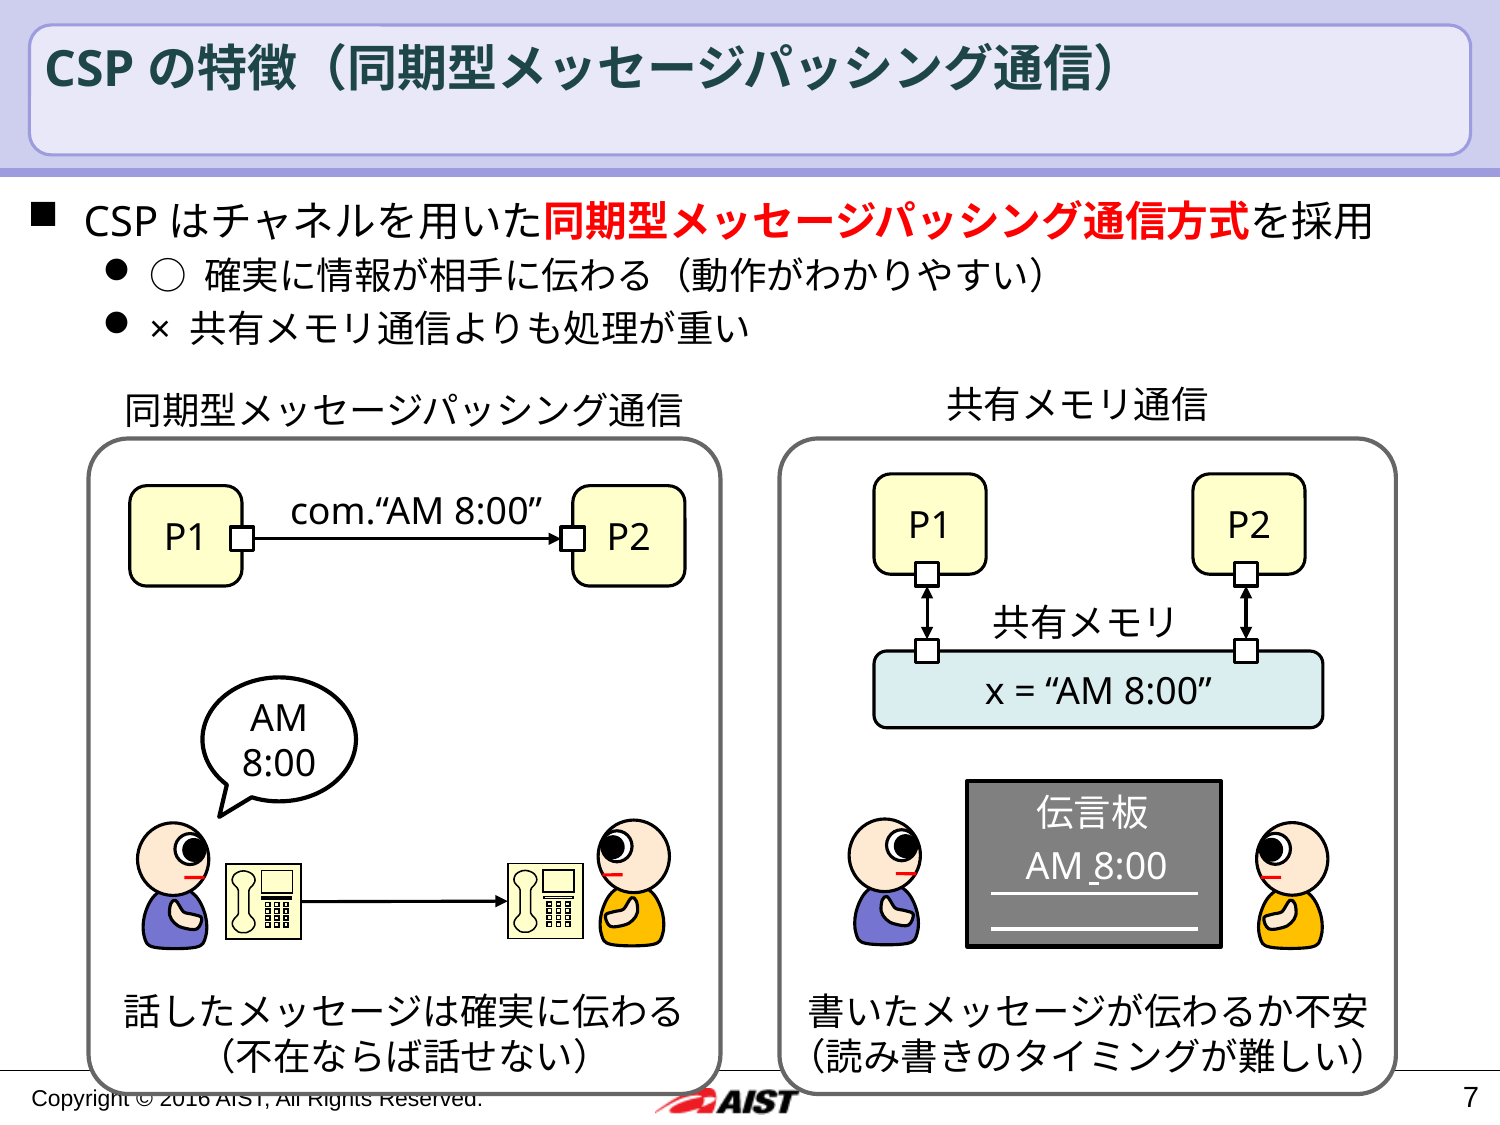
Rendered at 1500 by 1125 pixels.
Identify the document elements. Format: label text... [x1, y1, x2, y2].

list CSPはチャネルを用いた同期型メッセージパッシング通信方式を採用 ○ 確実に情報が相手に伝わる（動作がわかりやすい） × 共有メモリ通信よりも処理が重い [12, 186, 1460, 356]
text_box P1 [871, 471, 989, 577]
text_box x = “AM 8:00” [871, 648, 1325, 730]
text_box [1232, 560, 1260, 588]
title CSPの特徴（同期型メッセージパッシング通信） [29, 30, 1471, 103]
text_box [86, 440, 723, 1097]
text_box [228, 525, 256, 553]
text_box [597, 819, 670, 947]
text_box P2 [1190, 471, 1308, 577]
text_box 話したメッセージは確実に伝わる （不在ならば話せない） [108, 980, 701, 1086]
text_box [1232, 637, 1260, 665]
text_box [913, 637, 941, 665]
text_box [965, 779, 1223, 949]
text_box 共有メモリ [977, 591, 1195, 652]
text_box [559, 525, 587, 553]
text_box 書いたメッセージが伝わるか不安 （読み書きのタイミングが難しい） [773, 980, 1404, 1086]
text_box AM 8:00 [1010, 834, 1183, 892]
text_box [791, 1086, 1385, 1097]
text_box AM 8:00 [200, 675, 359, 819]
slide_number 7 [1143, 1070, 1495, 1117]
text_box [507, 863, 583, 939]
text_box com.“AM 8:00” [275, 479, 558, 537]
text_box 伝言板 [1021, 781, 1164, 841]
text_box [137, 822, 210, 950]
text_box [913, 560, 941, 588]
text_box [848, 818, 921, 946]
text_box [1256, 822, 1329, 950]
text_box 同期型メッセージパッシング通信 [109, 379, 699, 440]
text_box [226, 864, 302, 940]
text_box 共有メモリ通信 [931, 373, 1224, 434]
text_box P2 [570, 483, 688, 589]
text_box P1 [127, 483, 245, 589]
text_box [777, 436, 1398, 980]
picture [655, 1088, 801, 1115]
